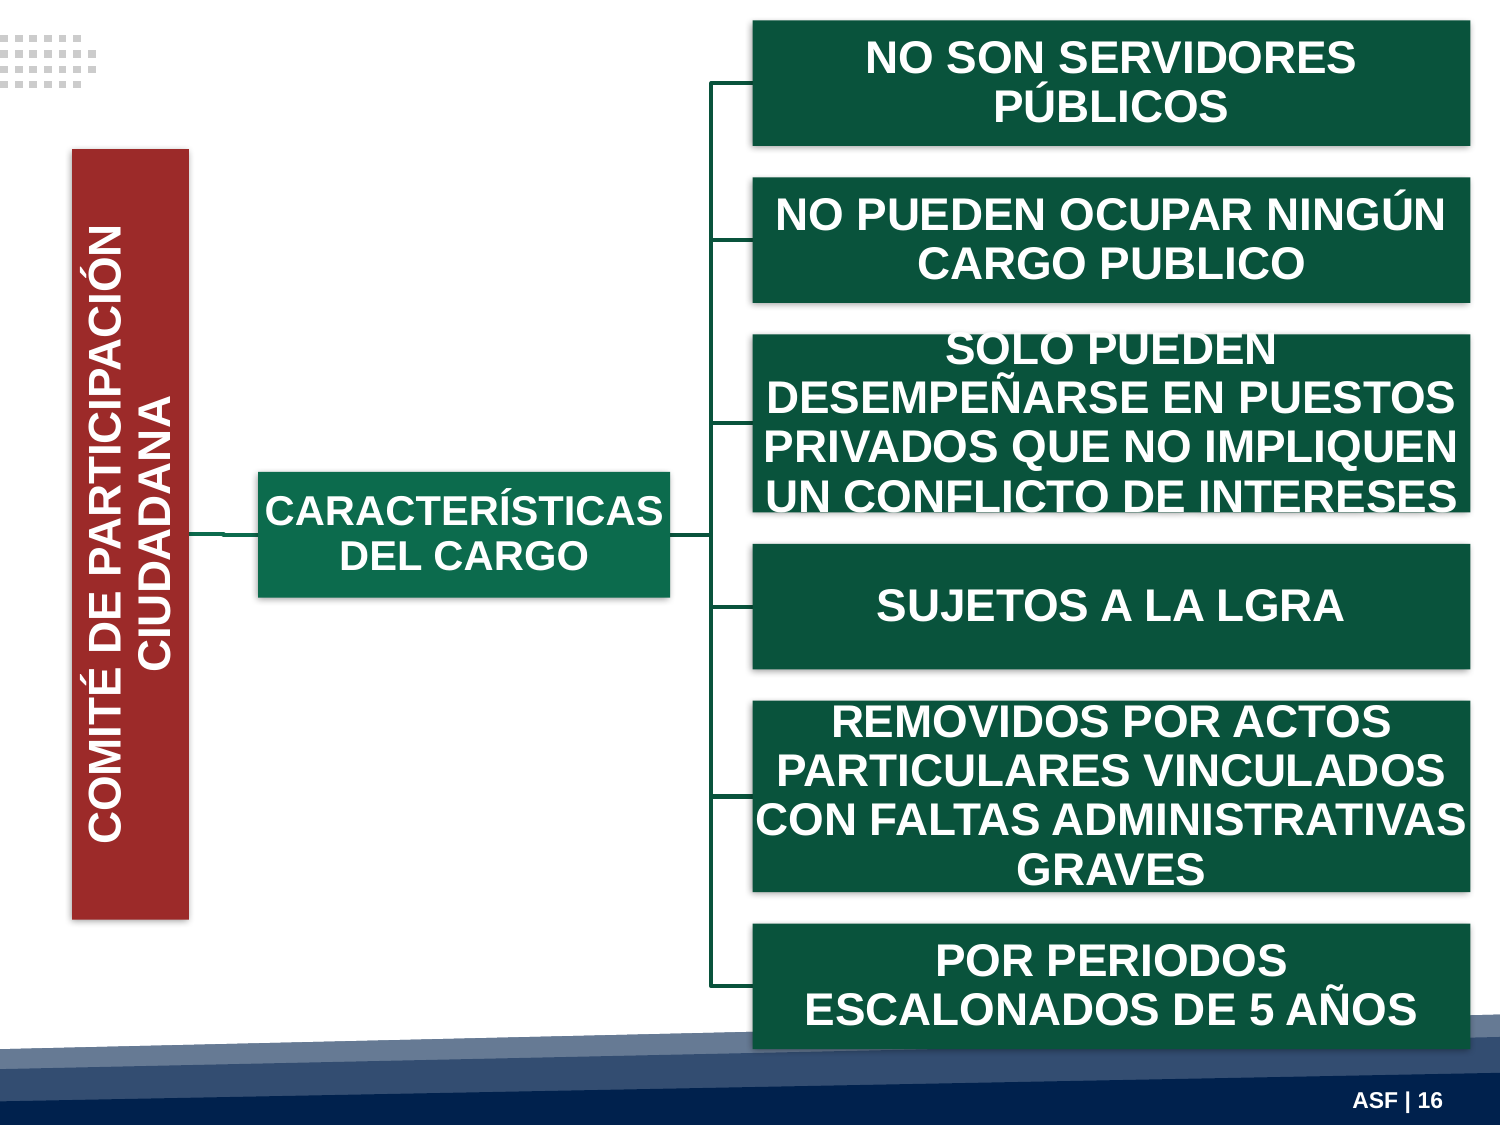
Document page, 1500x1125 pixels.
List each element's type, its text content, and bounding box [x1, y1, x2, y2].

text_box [29, 18, 1500, 1051]
slide_number ASF | 16 [1337, 1078, 1489, 1125]
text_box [34, 878, 1466, 985]
